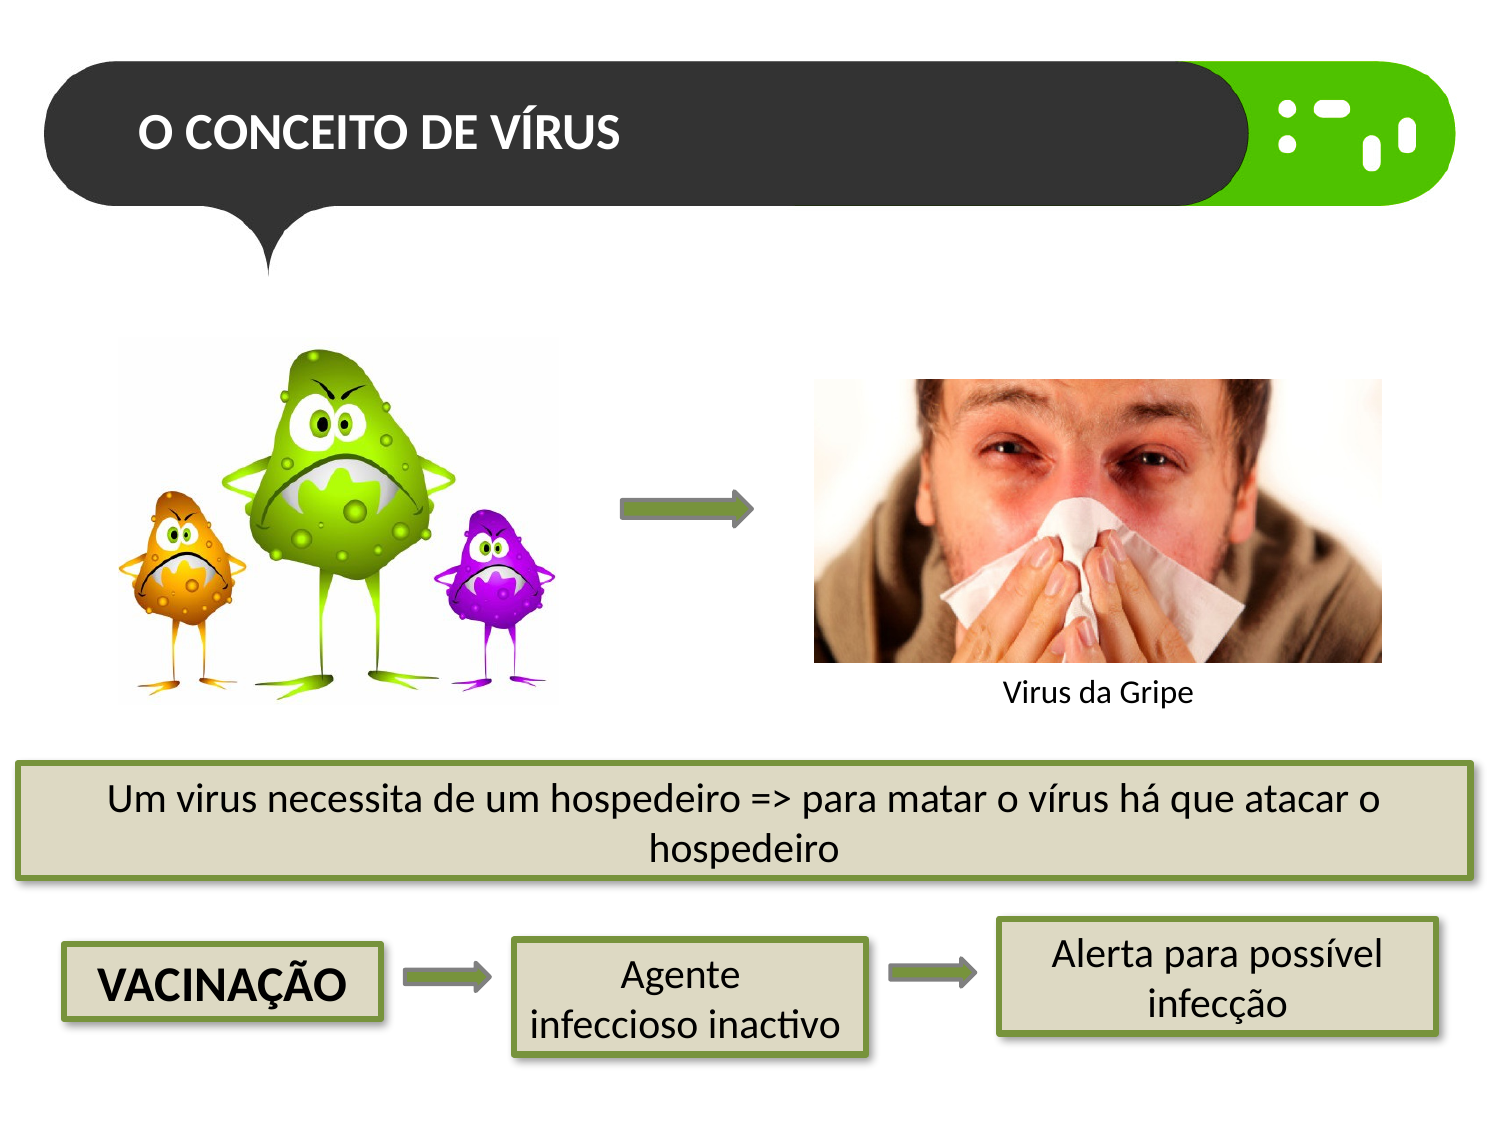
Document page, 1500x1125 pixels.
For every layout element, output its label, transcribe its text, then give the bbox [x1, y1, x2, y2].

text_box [621, 378, 1383, 719]
title O Conceito de Vírus [123, 90, 1187, 173]
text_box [63, 918, 1437, 1057]
picture [41, 57, 1460, 277]
text_box Um virus necessita de um hospedeiro => para matar o vírus há que atacar o hospedeiro [17, 763, 1471, 878]
picture [117, 337, 559, 705]
